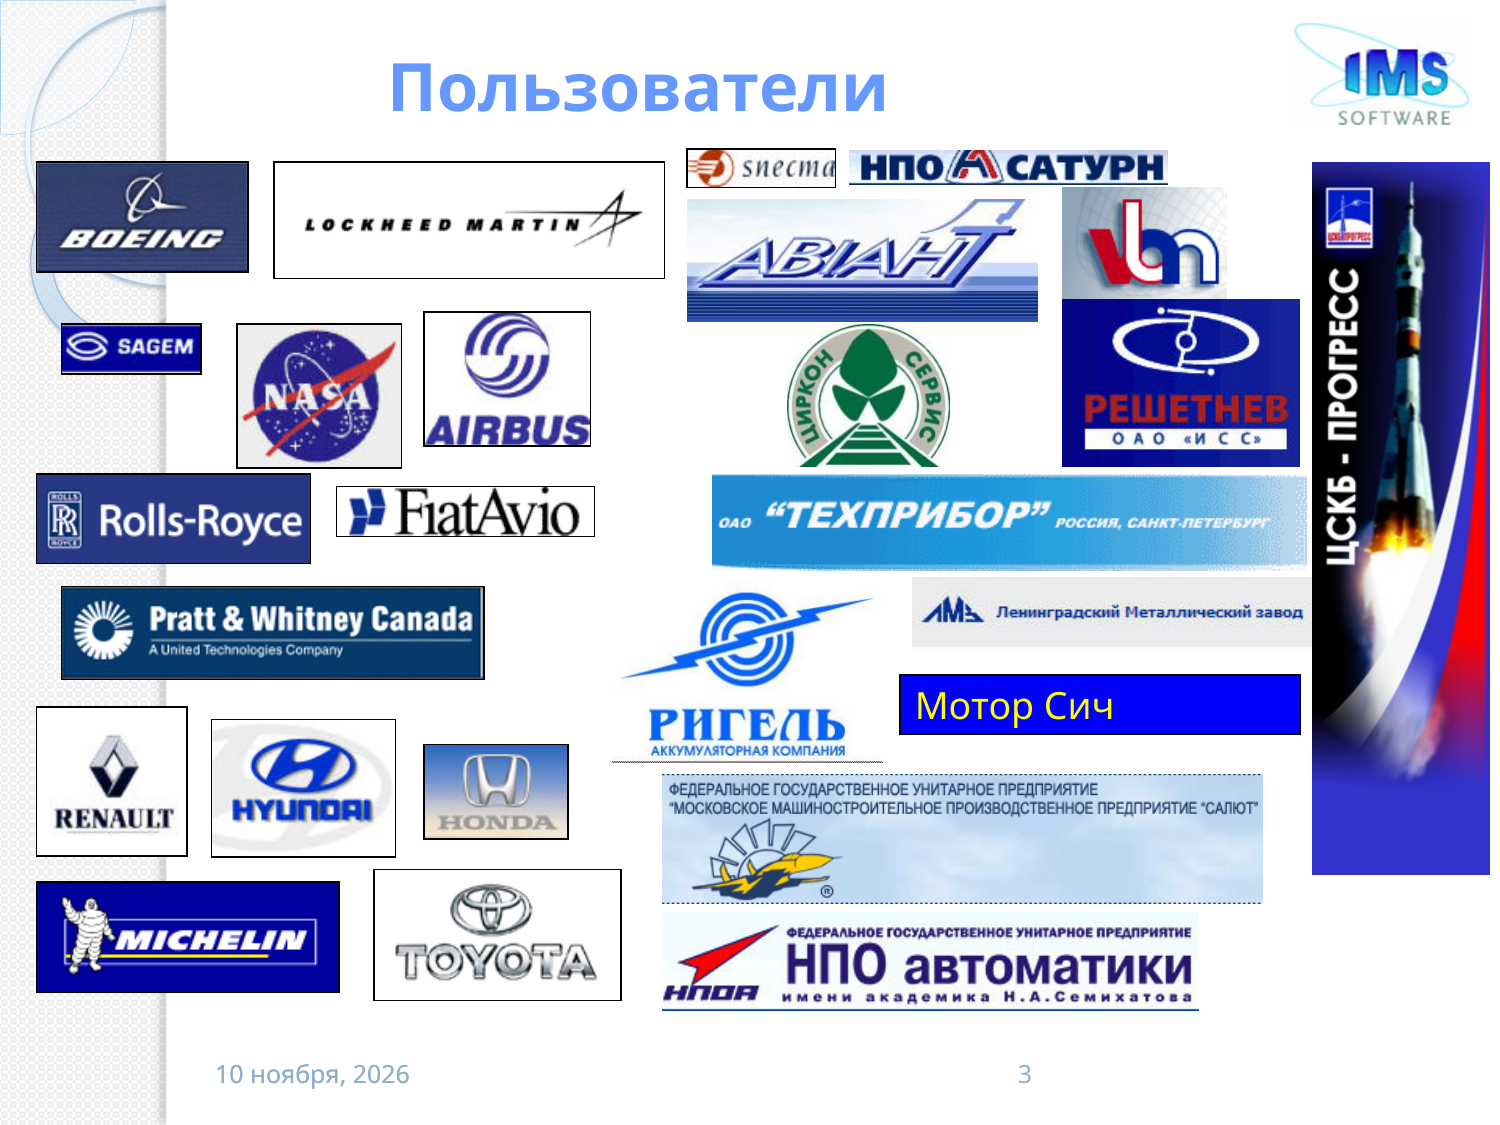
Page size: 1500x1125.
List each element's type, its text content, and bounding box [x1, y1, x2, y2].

picture [374, 869, 621, 1001]
text_box 13 июля 2013 г. [112, 1024, 425, 1100]
picture [1312, 162, 1490, 876]
picture [687, 199, 1038, 322]
slide_number 3 [924, 1025, 1125, 1100]
picture [687, 149, 836, 188]
picture [849, 150, 1168, 186]
picture [37, 474, 310, 564]
picture [662, 774, 1263, 904]
picture [37, 162, 248, 272]
picture [37, 707, 187, 856]
picture [662, 912, 1199, 1012]
picture [1062, 187, 1301, 467]
picture [62, 324, 201, 374]
text_box Пользователи [163, 35, 1114, 136]
picture [337, 487, 594, 536]
picture [274, 162, 664, 279]
picture [712, 474, 1307, 571]
picture [424, 312, 591, 446]
picture [787, 324, 951, 467]
picture [912, 576, 1307, 650]
picture [212, 719, 396, 857]
picture [62, 587, 484, 679]
picture [612, 578, 884, 763]
picture [37, 882, 339, 992]
picture [424, 745, 568, 839]
picture [1287, 23, 1474, 130]
picture [237, 324, 402, 468]
text_box Мотор Сич [900, 674, 1300, 735]
